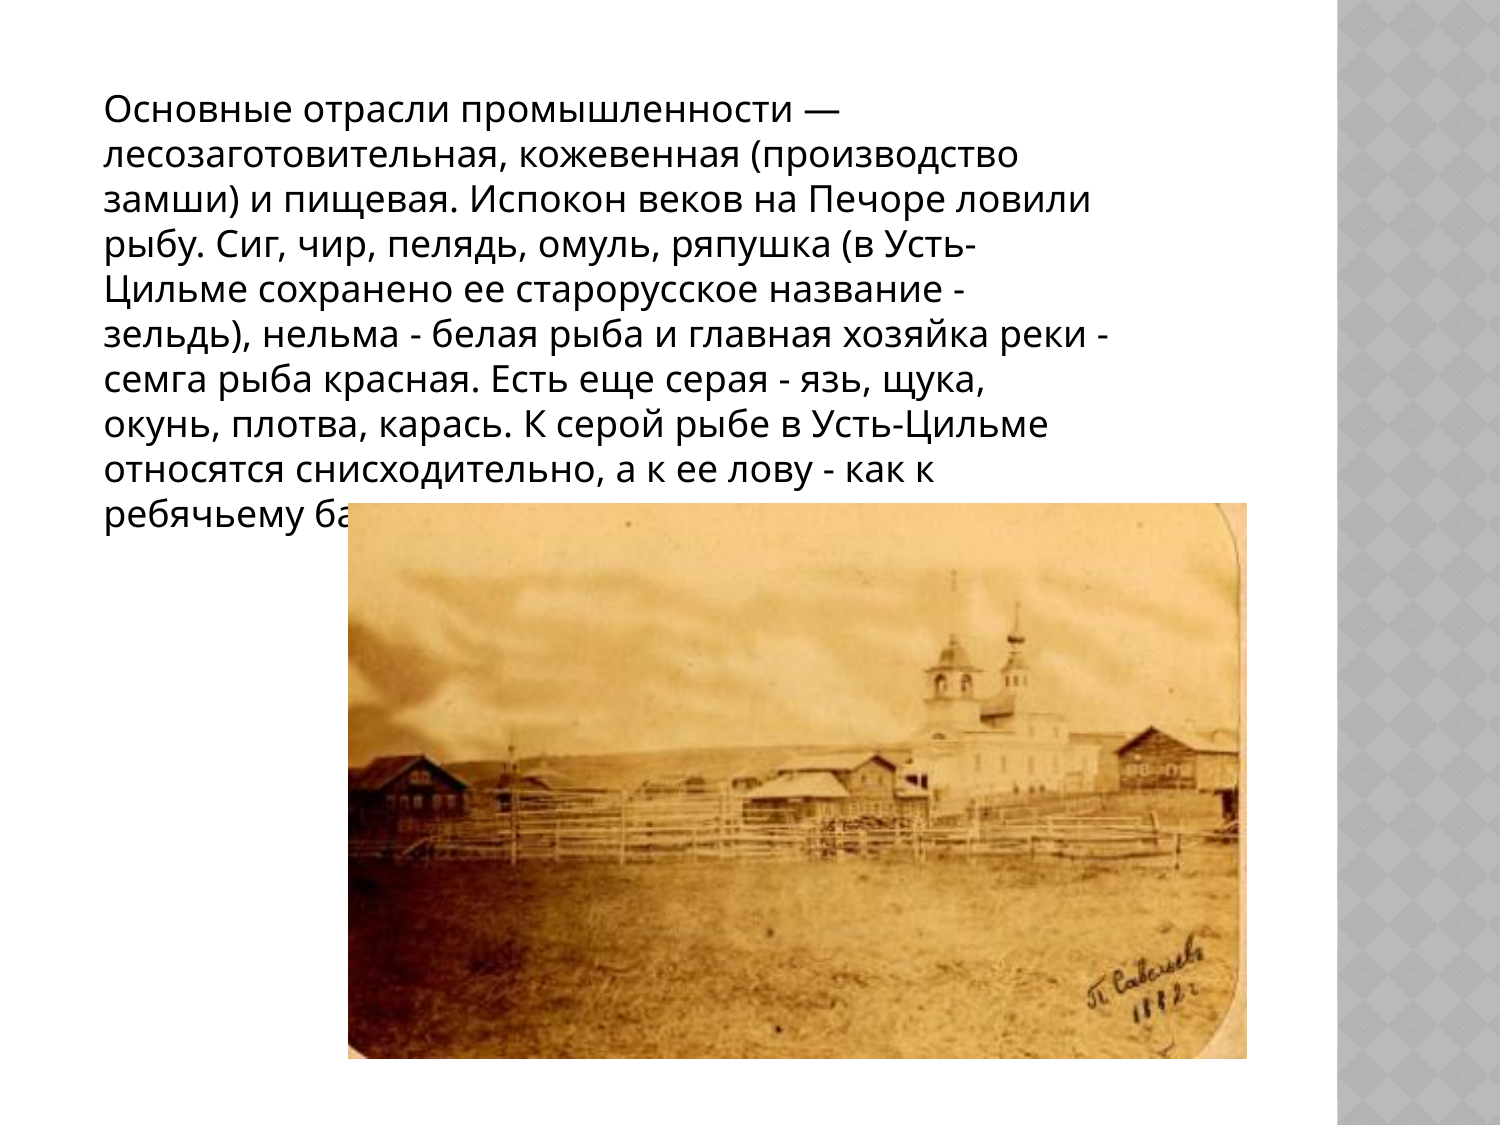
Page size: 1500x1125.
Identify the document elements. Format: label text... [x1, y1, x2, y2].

picture [347, 503, 1247, 1060]
text_box Основные отрасли промышленности — лесозаготовительная, кожевенная (производство замши) и пищевая. Испокон веков на Печоре ловили рыбу. Сиг, чир, пелядь, омуль, ряпушка (в Усть-Цильме сохранено ее старорусское название - зельдь), нельма - белая рыба и главная хозяйка реки - семга рыба красная. Есть еще серая - язь, щука, окунь, плотва, карась. К серой рыбе в Усть-Цильме относятся снисходительно, а к ее лову - как к ребячьему баловству. [88, 78, 1125, 543]
